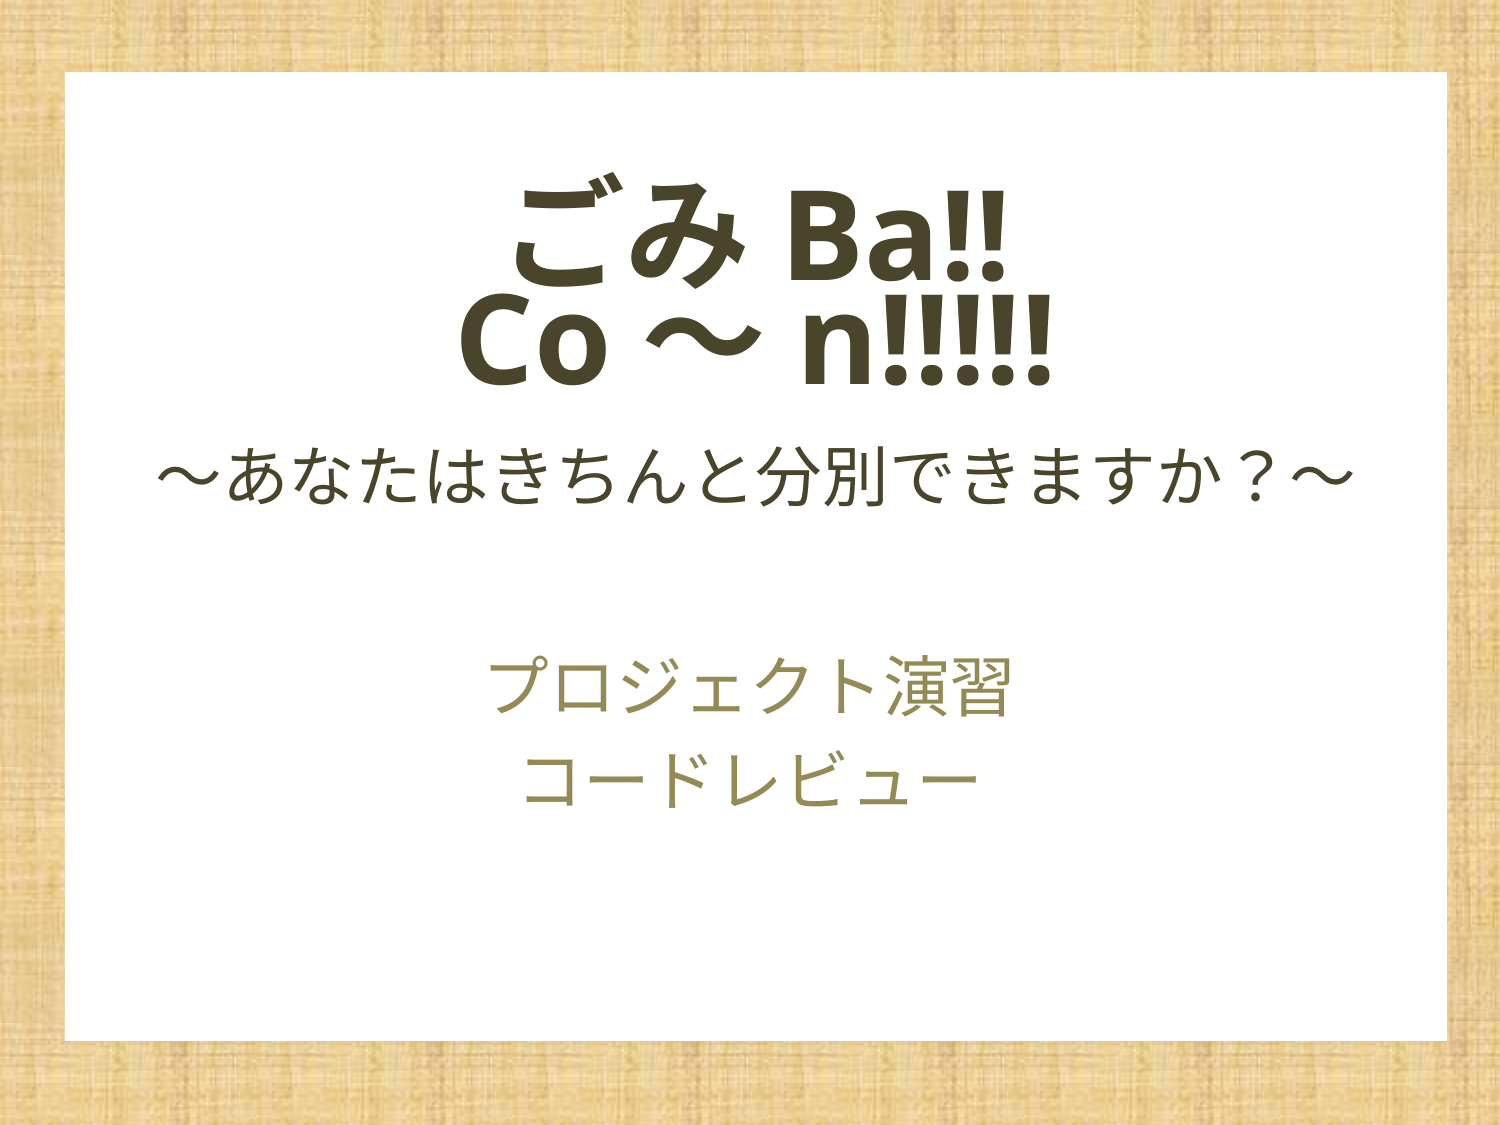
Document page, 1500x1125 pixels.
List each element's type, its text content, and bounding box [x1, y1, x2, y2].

subtitle プロジェクト演習 コードレビュー [225, 637, 1275, 925]
title ごみBa!! Co～n!!!!! ～あなたはきちんと分別できますか？～ [112, 125, 1400, 591]
text_box [63, 70, 1449, 1043]
picture [0, 0, 1500, 1125]
